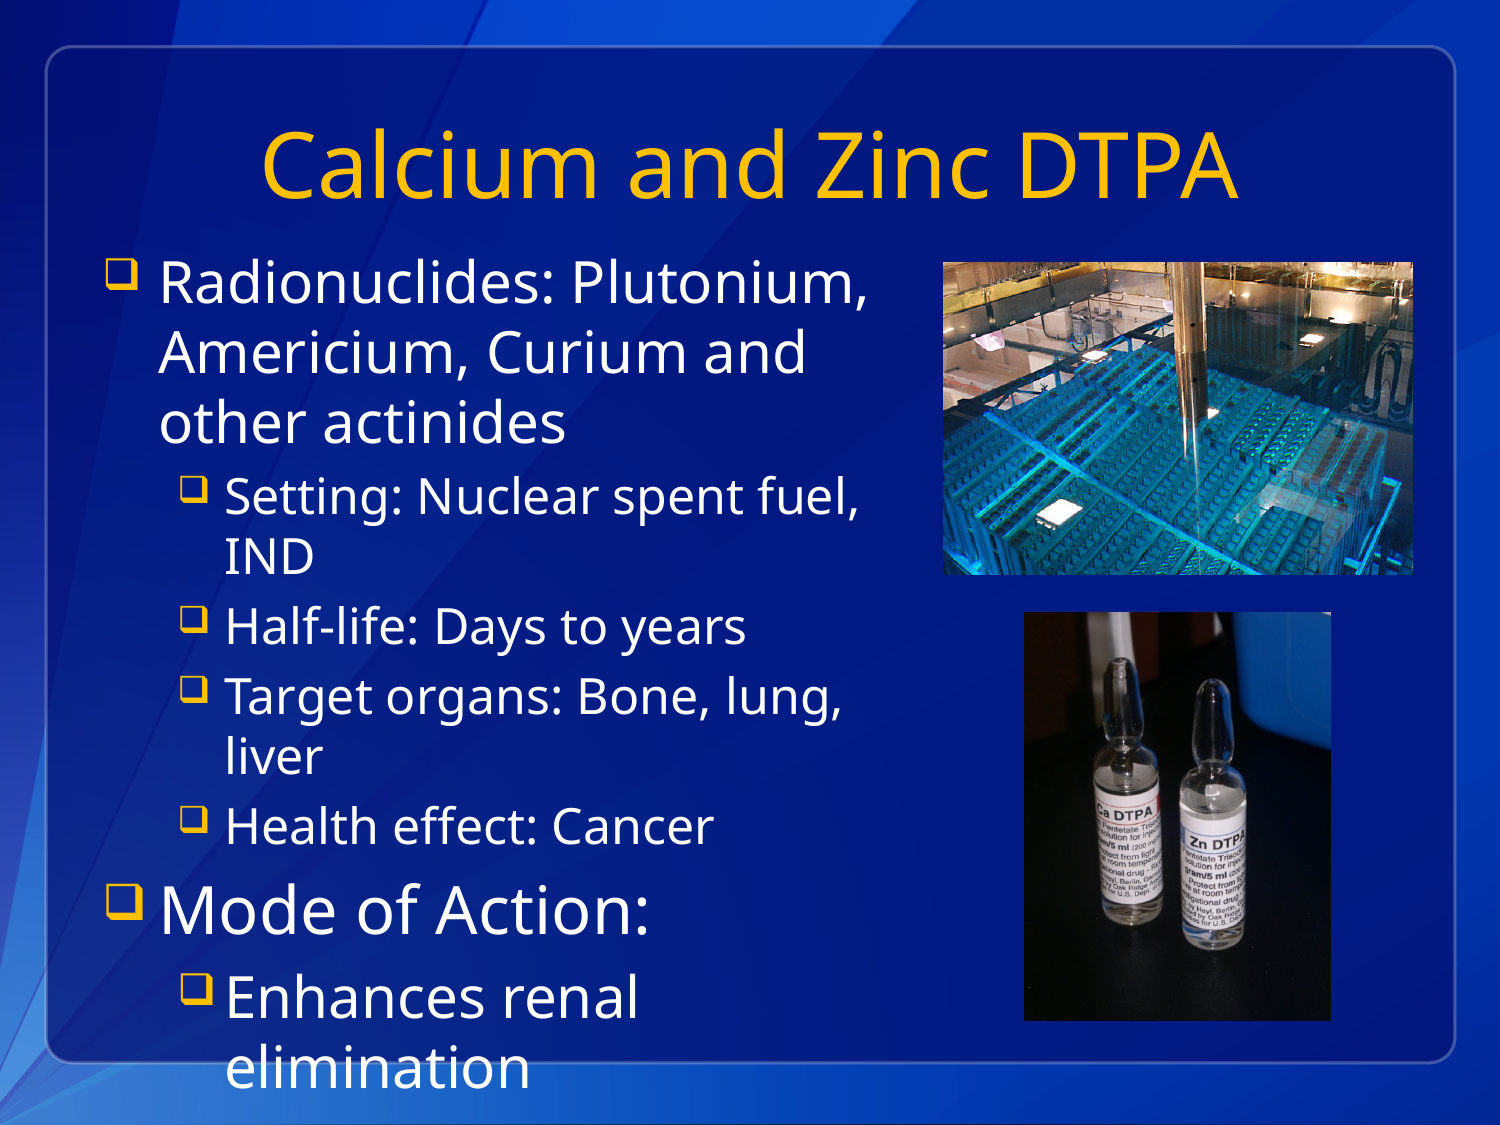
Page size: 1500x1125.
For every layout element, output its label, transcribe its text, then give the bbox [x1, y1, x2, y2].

title Calcium and Zinc DTPA [112, 99, 1388, 260]
picture [0, 0, 1500, 1125]
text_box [943, 262, 1413, 1021]
list Radionuclides: Plutonium, Americium, Curium and other actinides Setting: Nuclear spent fuel, IND Half-life: Days to years Target organs: Bone, lung, liver Health effect: Cancer Mode of Action: Enhances renal elimination [87, 237, 963, 1000]
